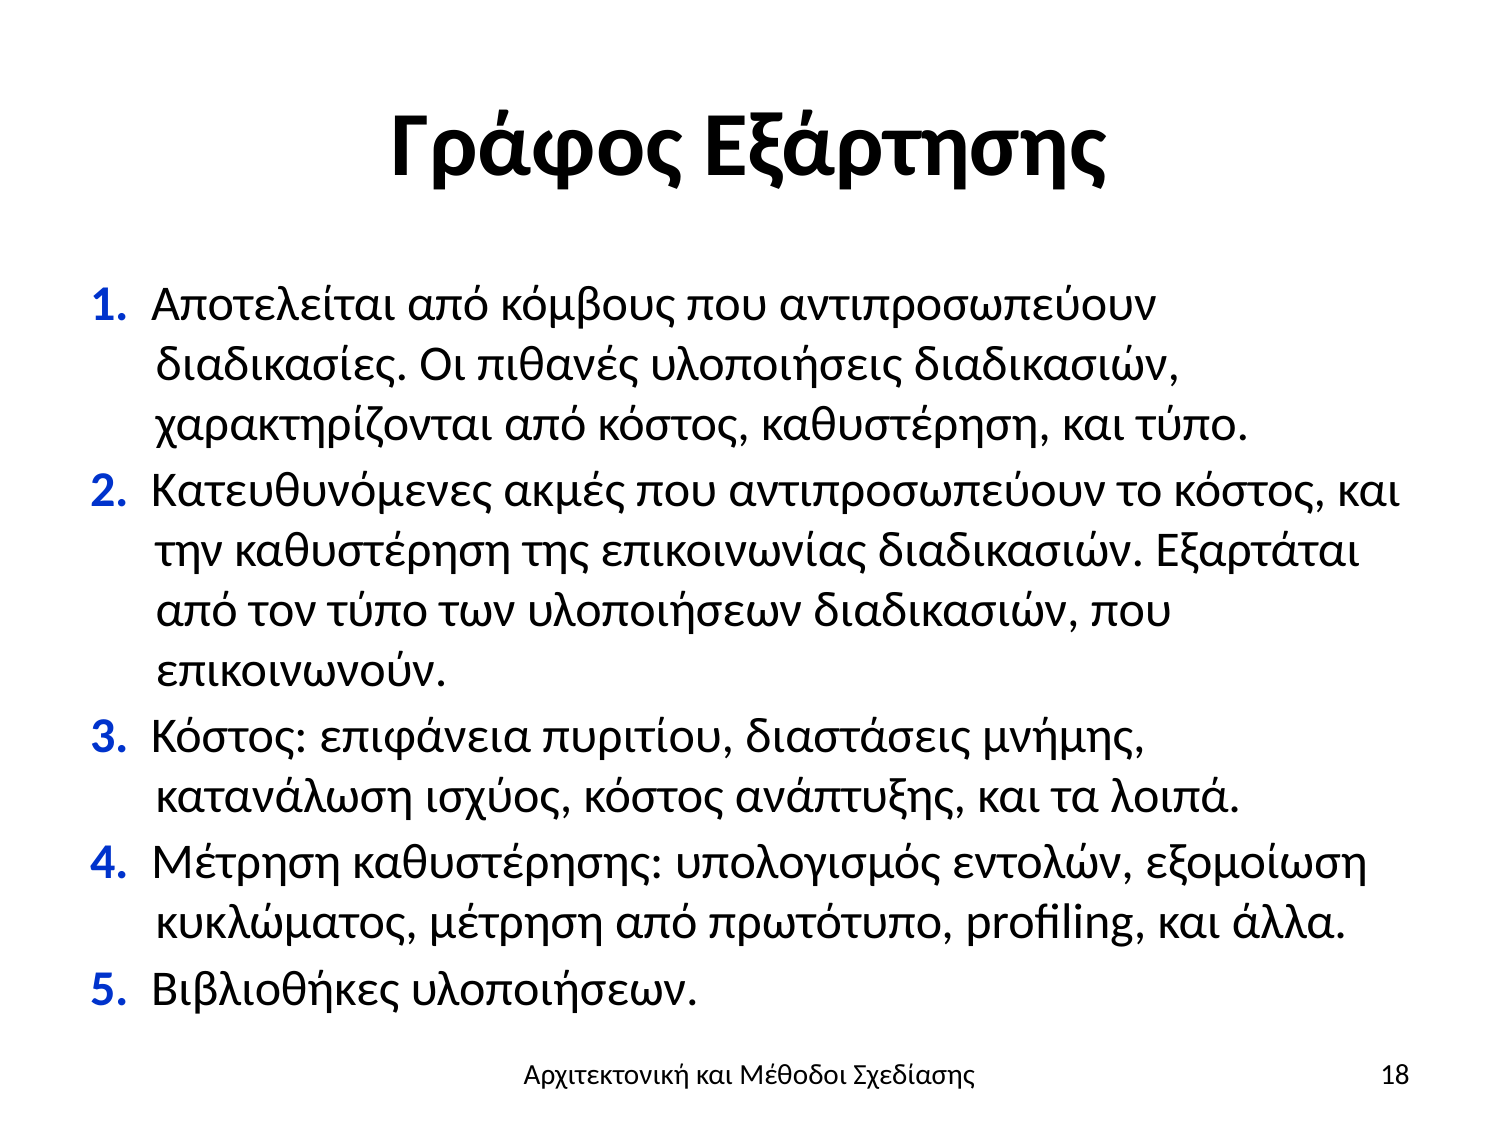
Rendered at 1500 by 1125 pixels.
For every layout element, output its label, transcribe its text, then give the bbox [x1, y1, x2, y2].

title Γράφος Εξάρτησης [75, 45, 1425, 233]
slide_number 18 [1074, 1042, 1425, 1103]
list 1. Αποτελείται από κόμβους που αντιπροσωπεύουν διαδικασίες. Οι πιθανές υλοποιήσεις διαδικασιών, χαρακτηρίζονται από κόστος, καθυστέρηση, και τύπο. 2. Κατευθυνόμενες ακμές που αντιπροσωπεύουν το κόστος, και την καθυστέρηση της επικοινωνίας διαδικασιών. Εξαρτάται από τον τύπο των υλοποιήσεων διαδικασιών, που επικοινωνούν. 3. Κόστος: επιφάνεια πυριτίου, διαστάσεις μνήμης, κατανάλωση ισχύος, κόστος ανάπτυξης, και τα λοιπά. 4. Μέτρηση καθυστέρησης: υπολογισμός εντολών, εξομοίωση κυκλώματος, μέτρηση από πρωτότυπο, profiling, και άλλα. 5. Βιβλιοθήκες υλοποιήσεων. [75, 262, 1425, 1035]
footer Αρχιτεκτονική και Μέθοδοι Σχεδίασης [500, 1042, 998, 1103]
